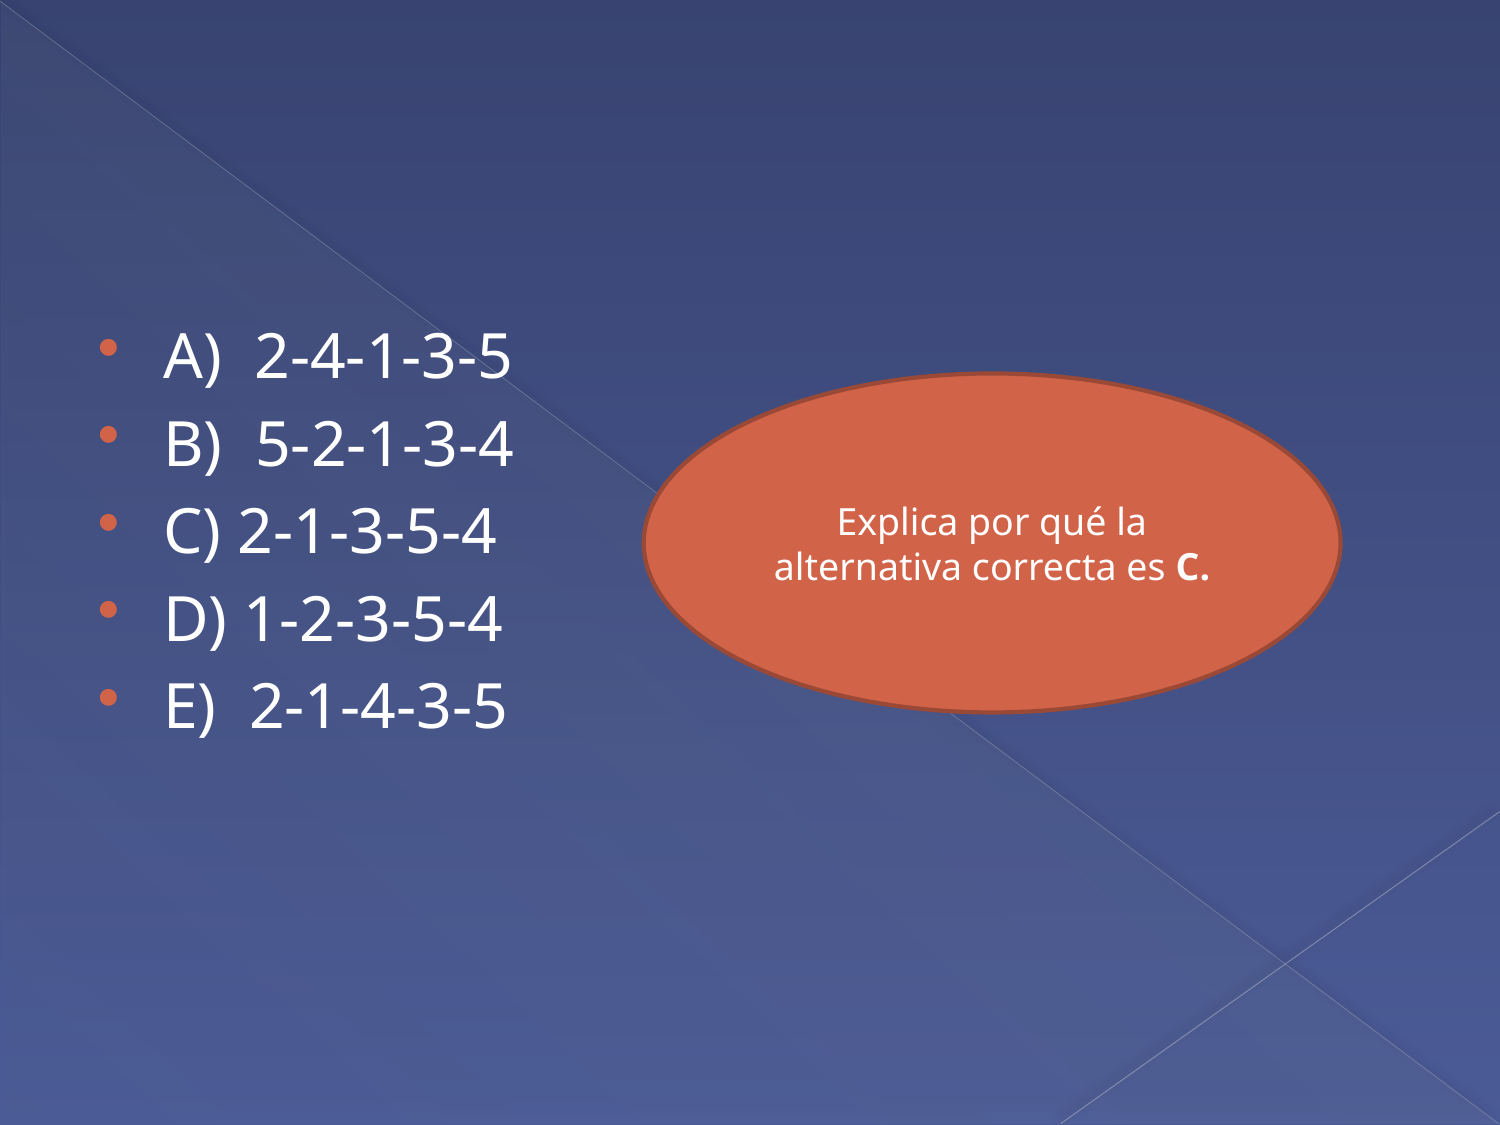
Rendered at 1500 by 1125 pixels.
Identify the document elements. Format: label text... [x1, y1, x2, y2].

list A) 2-4-1-3-5 B) 5-2-1-3-4 C) 2-1-3-5-4 D) 1-2-3-5-4 E) 2-1-4-3-5 [75, 308, 1425, 1059]
text_box Explica por qué la alternativa correcta es C. [641, 371, 1343, 715]
